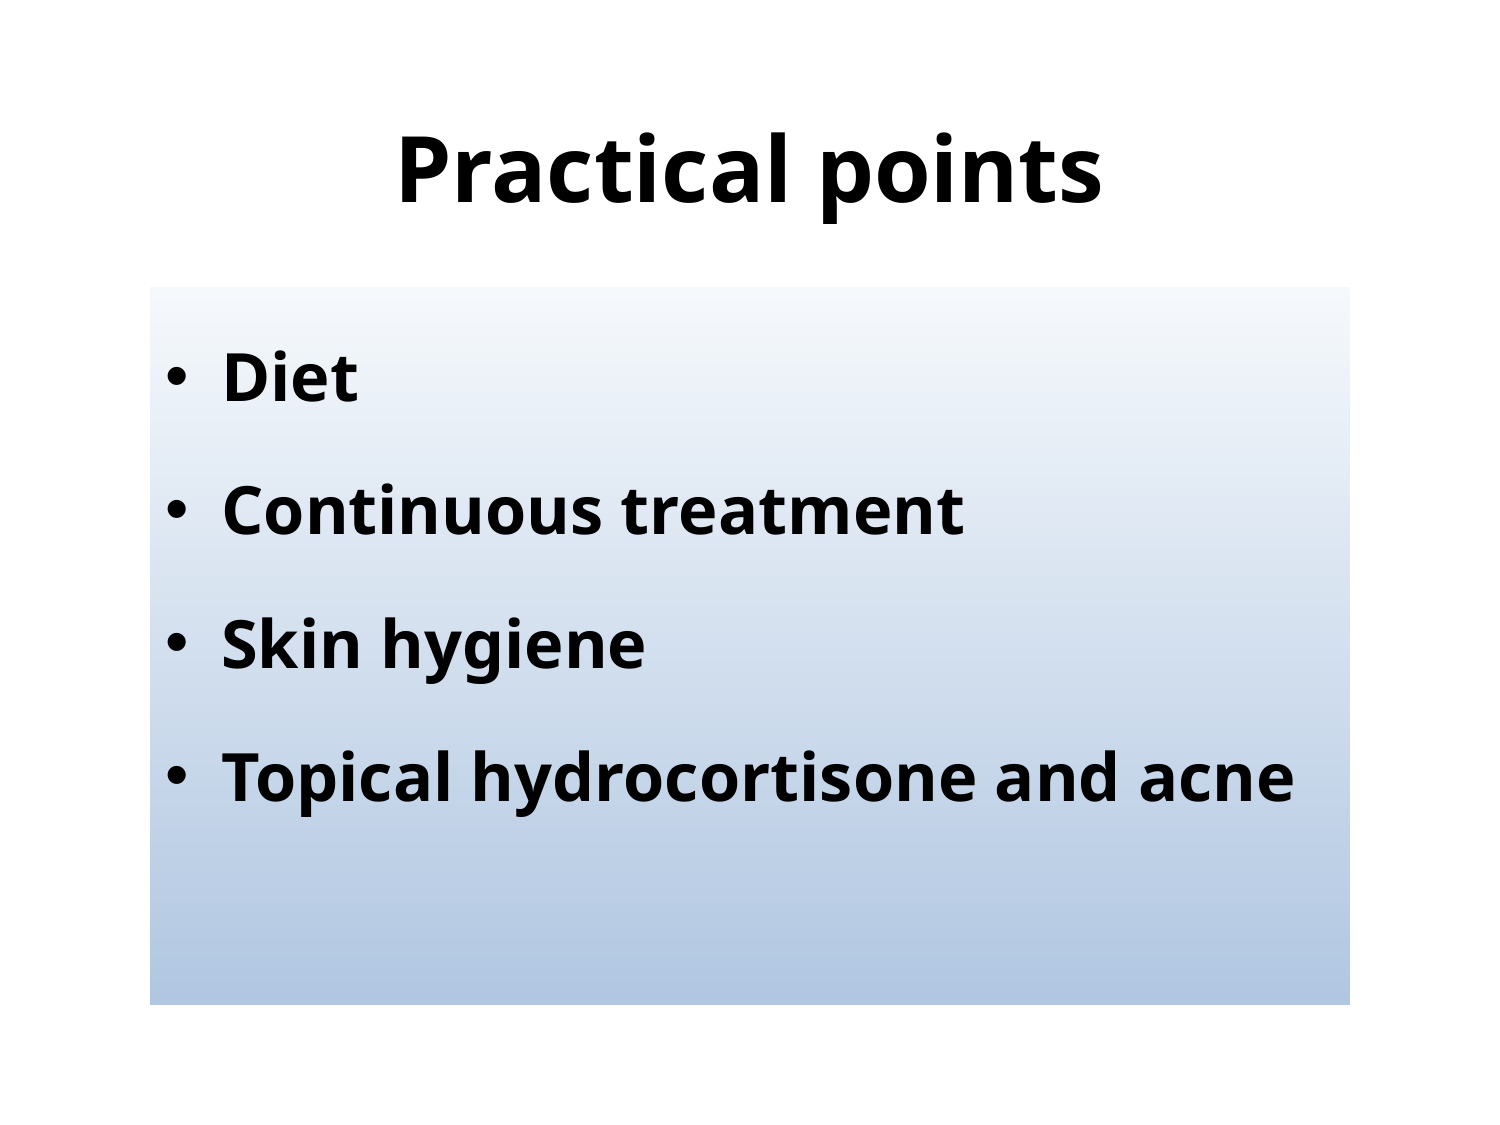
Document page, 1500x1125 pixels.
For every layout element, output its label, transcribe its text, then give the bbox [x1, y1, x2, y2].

title Practical points [74, 72, 1425, 260]
list Diet Continuous treatment Skin hygiene Topical hydrocortisone and acne [150, 287, 1350, 1005]
